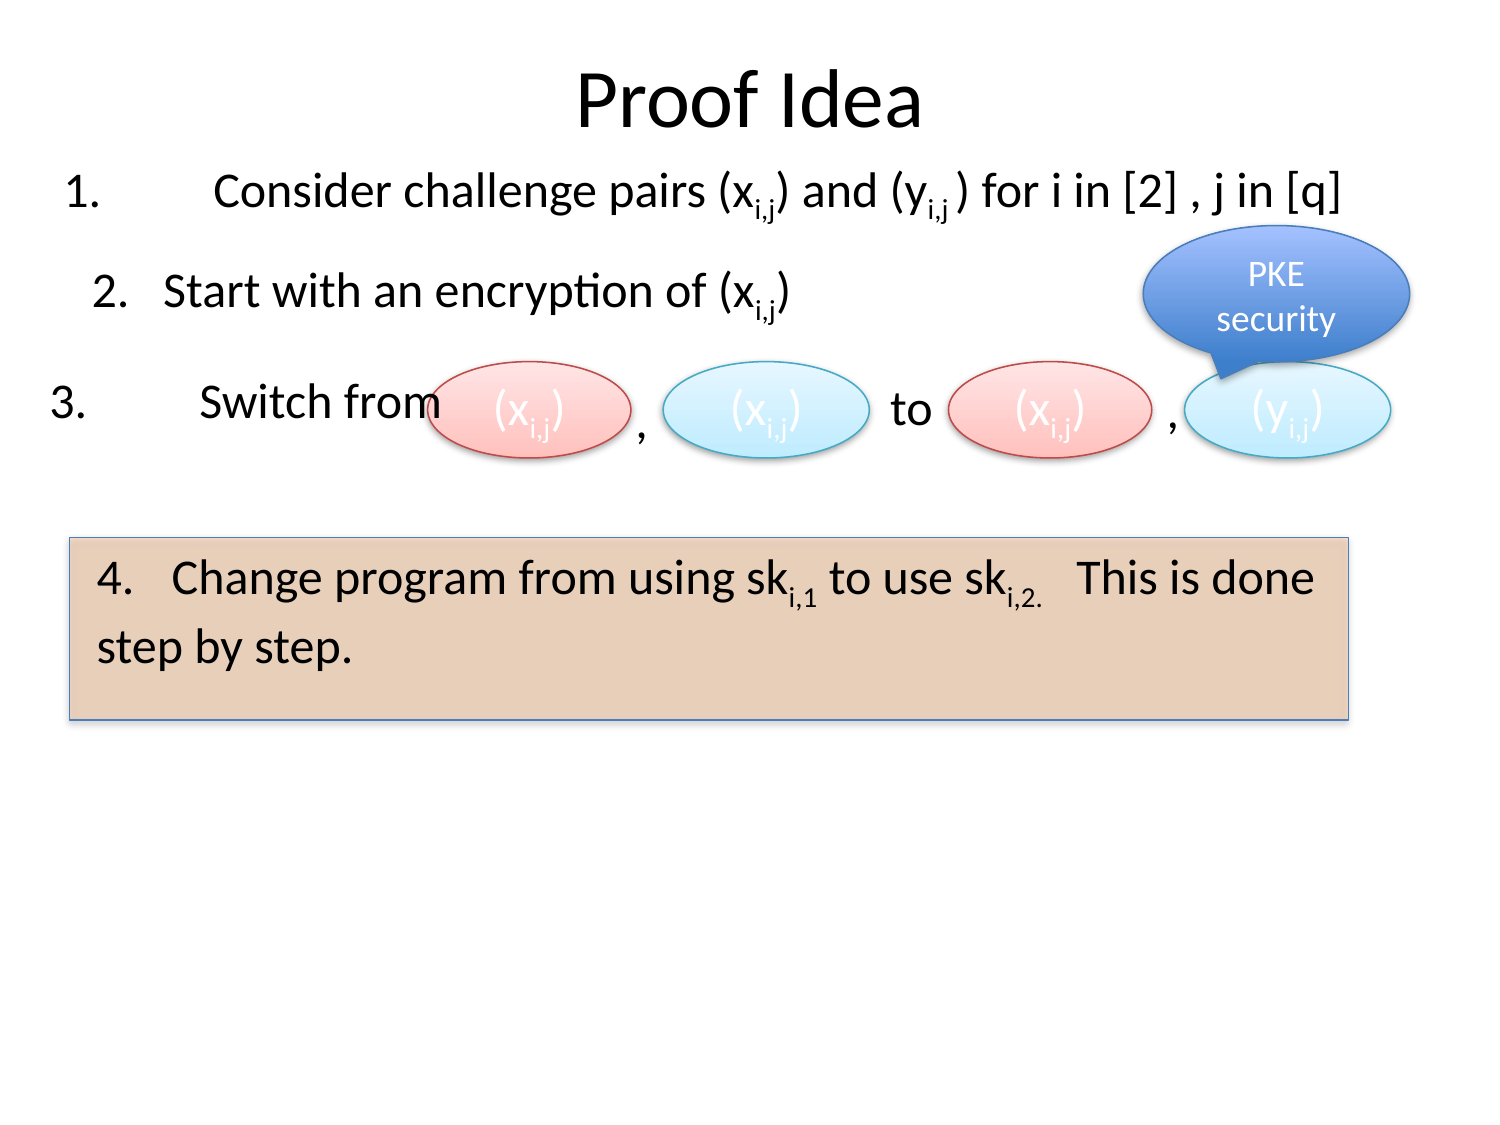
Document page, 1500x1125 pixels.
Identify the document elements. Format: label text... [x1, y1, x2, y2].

text_box PKE security [1142, 224, 1411, 359]
text_box [69, 537, 1349, 721]
text_box 2. Start with an encryption of (xi,j) [76, 250, 1144, 334]
title Proof Idea [75, 0, 1425, 188]
text_box Change program from using ski,1 to use ski,2. This is done step by step. [81, 537, 1342, 681]
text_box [74, 361, 1392, 459]
text_box 1. Consider challenge pairs (xi,j) and (yi,j ) for i in [2] , j in [q] [48, 149, 1358, 233]
